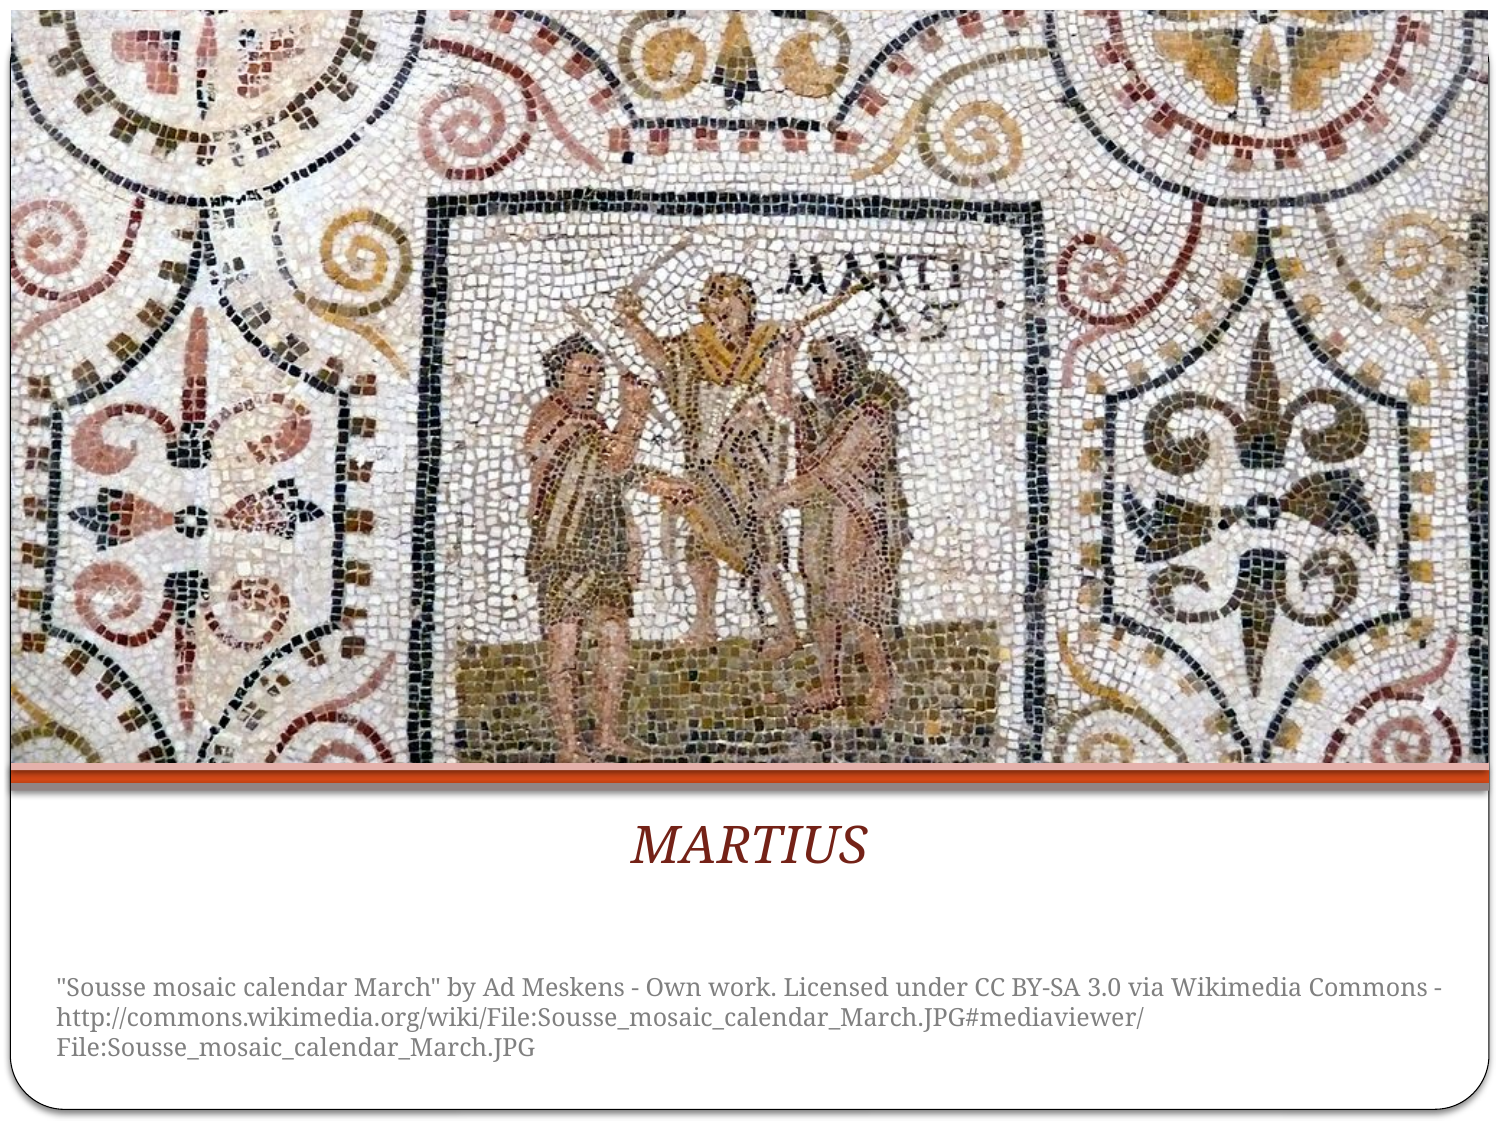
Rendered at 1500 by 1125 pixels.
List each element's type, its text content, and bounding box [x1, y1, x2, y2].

title Martius [150, 803, 1350, 890]
list "Sousse mosaic calendar March" by Ad Meskens - Own work. Licensed under CC BY-SA 3.0 via Wikimedia Commons - http://commons.wikimedia.org/wiki/File:Sousse_mosaic_calendar_March.JPG#mediaviewer/File:Sousse_mosaic_calendar_March.JPG [41, 964, 1471, 1071]
picture [10, 10, 1489, 763]
